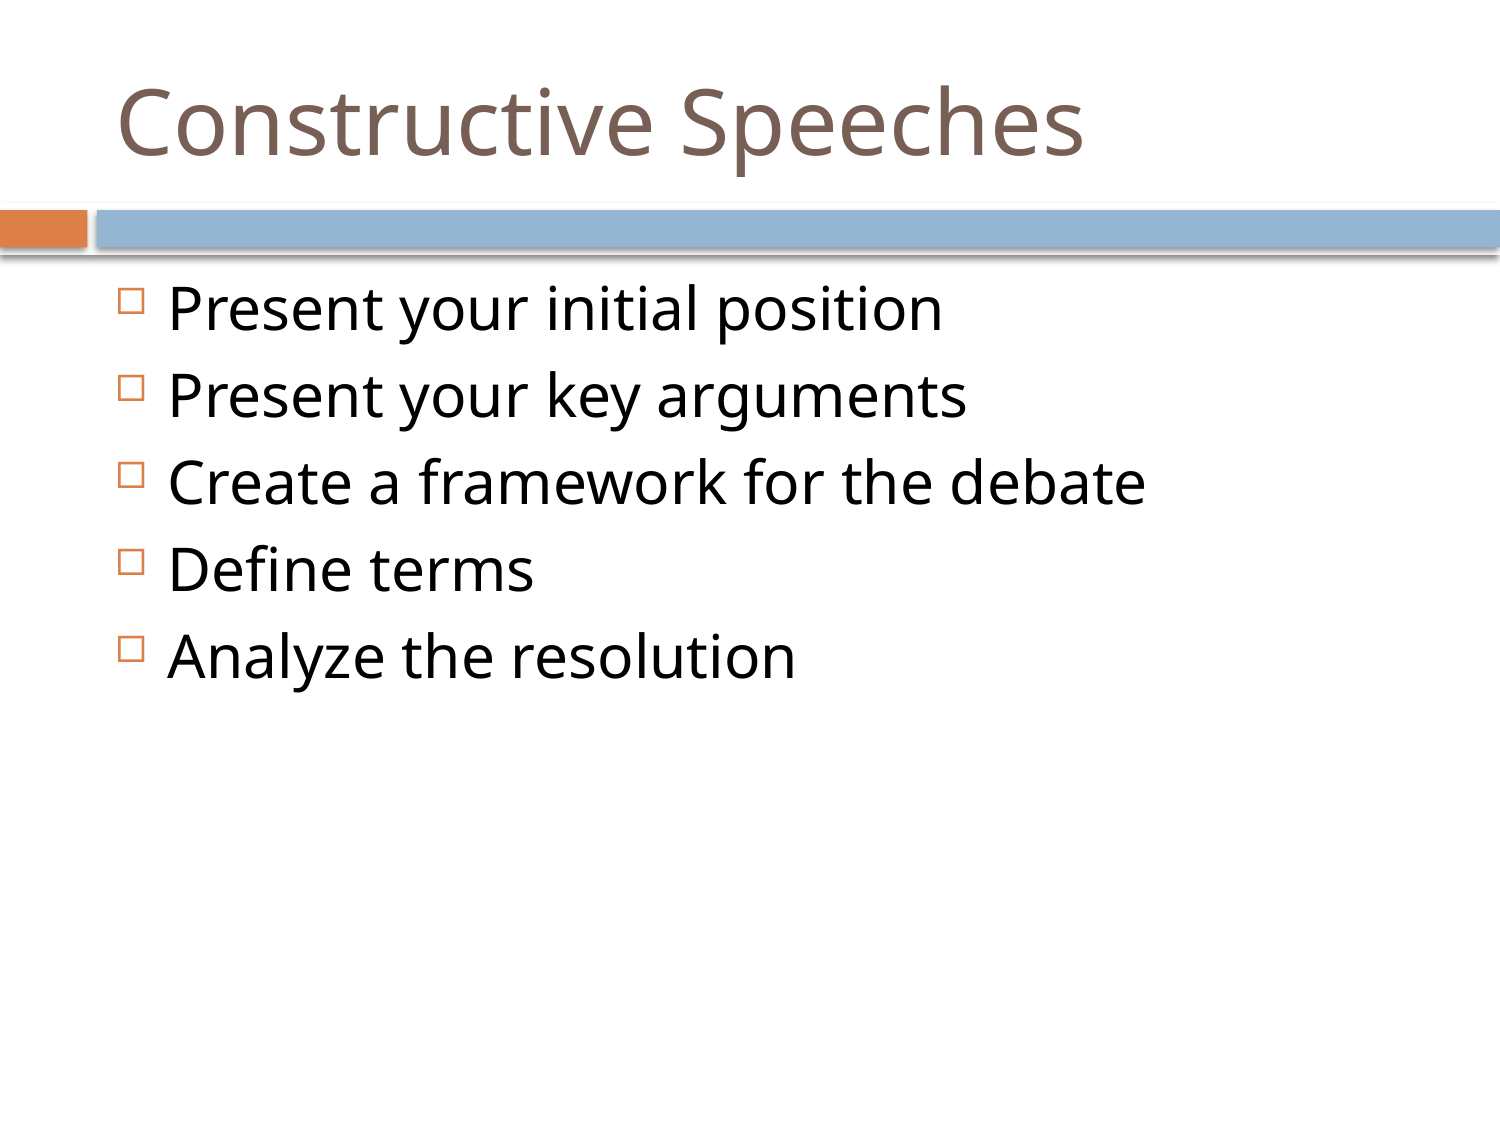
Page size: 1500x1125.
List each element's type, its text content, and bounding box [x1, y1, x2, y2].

list Present your initial position Present your key arguments Create a framework for the debate Define terms Analyze the resolution [100, 262, 1438, 1000]
title Constructive Speeches [100, 37, 1438, 200]
